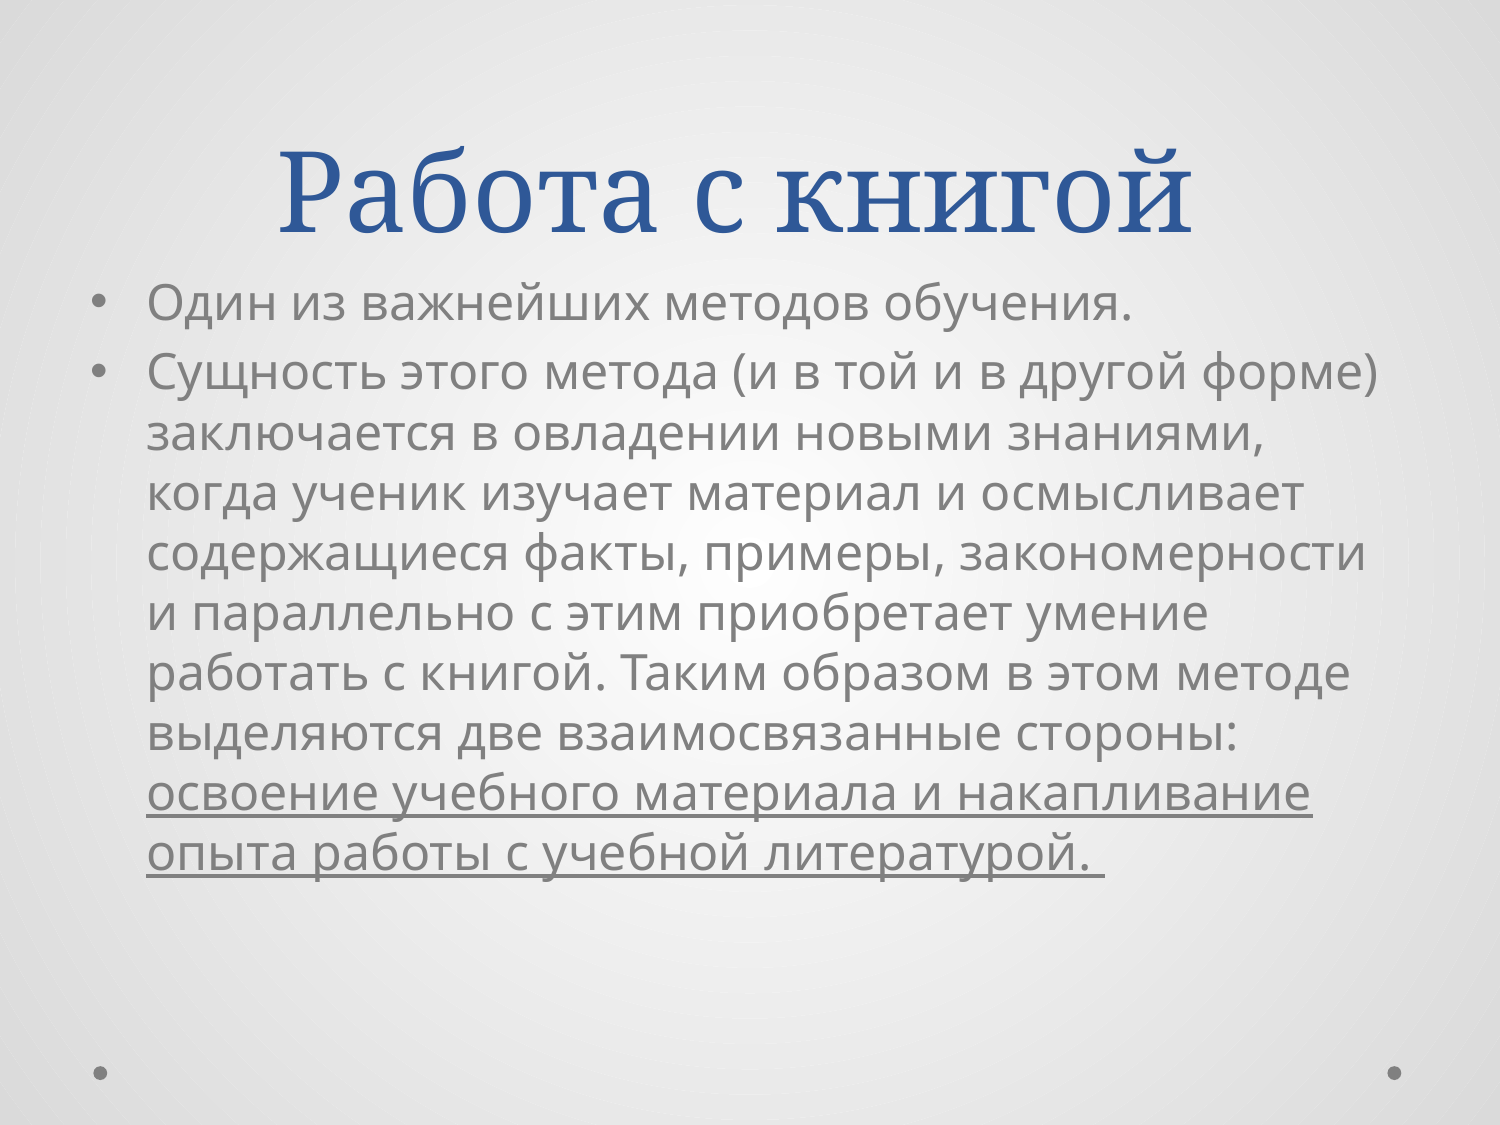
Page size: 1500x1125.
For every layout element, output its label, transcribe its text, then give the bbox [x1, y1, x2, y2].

list Один из важнейших методов обучения. Сущность этого метода (и в той и в другой форме) заключается в овладении новыми знаниями, когда ученик изучает материал и осмысливает содержащиеся факты, примеры, закономерности и параллельно с этим приобретает умение работать с книгой. Таким образом в этом методе выделяются две взаимосвязанные стороны: освоение учебного материала и накапливание опыта работы с учебной литературой. [75, 262, 1425, 1005]
title Работа с книгой [75, 0, 1425, 262]
